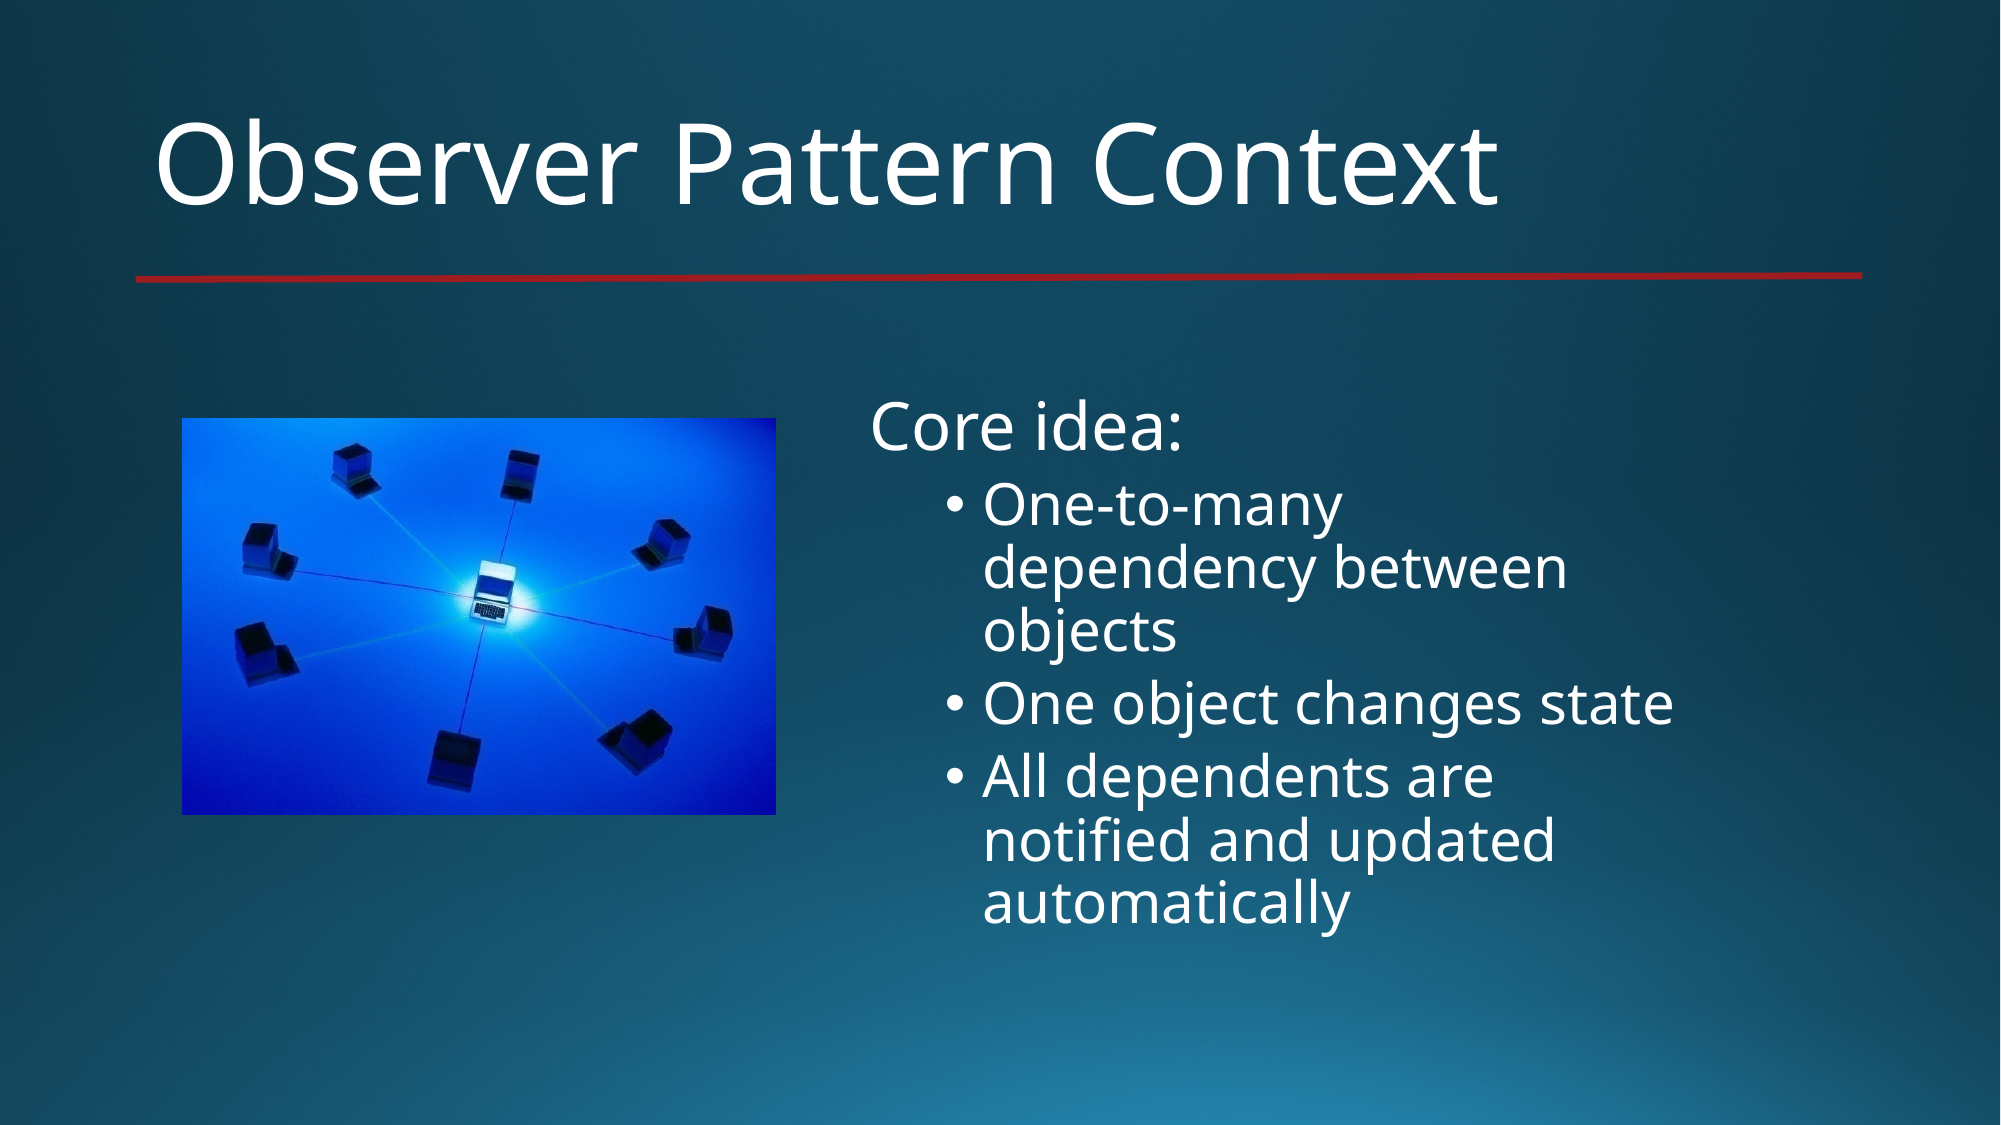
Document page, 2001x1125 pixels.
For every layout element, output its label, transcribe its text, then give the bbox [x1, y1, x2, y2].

picture [0, 0, 2001, 1125]
list Core idea: One-to-many dependency between objects One object changes state All dependents are notified and updated automatically [854, 385, 1705, 912]
title Observer Pattern Context [137, 59, 1863, 278]
